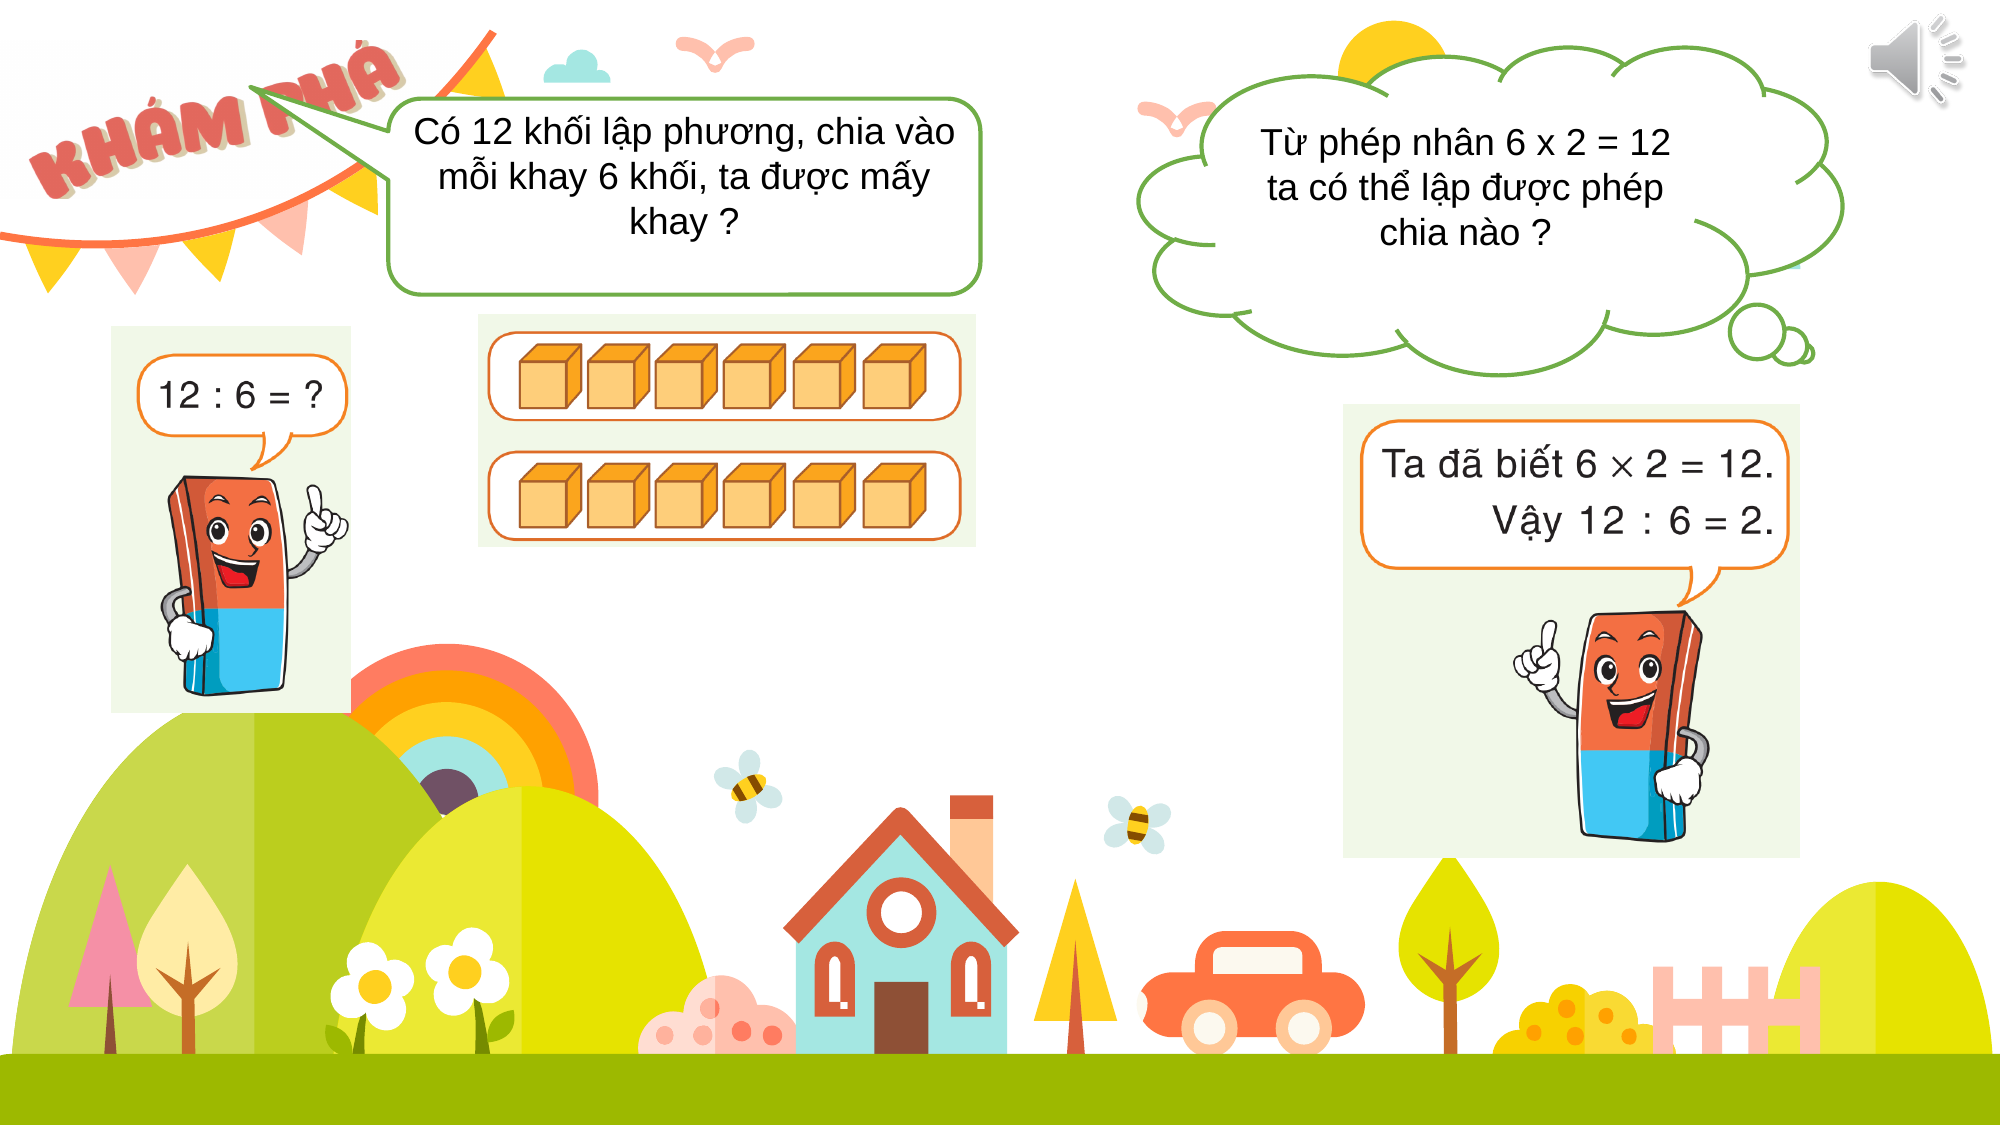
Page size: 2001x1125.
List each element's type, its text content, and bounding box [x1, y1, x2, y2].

text_box [1337, 20, 1446, 82]
picture [1868, 11, 1969, 112]
text_box [543, 49, 611, 83]
text_box Có 12 khối lập phương, chia vào mỗi khay 6 khối, ta được mấy khay ? [511, 96, 983, 297]
text_box [675, 36, 755, 73]
text_box Từ phép nhân 6 x 2 = 12 ta có thể lập được phép chia nào ? [1136, 45, 1845, 378]
picture [111, 325, 351, 714]
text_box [9, 627, 1994, 1125]
picture [477, 313, 976, 548]
text_box [1788, 264, 1801, 270]
picture [1343, 404, 1801, 858]
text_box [0, 29, 507, 296]
text_box [963, 99, 1225, 211]
